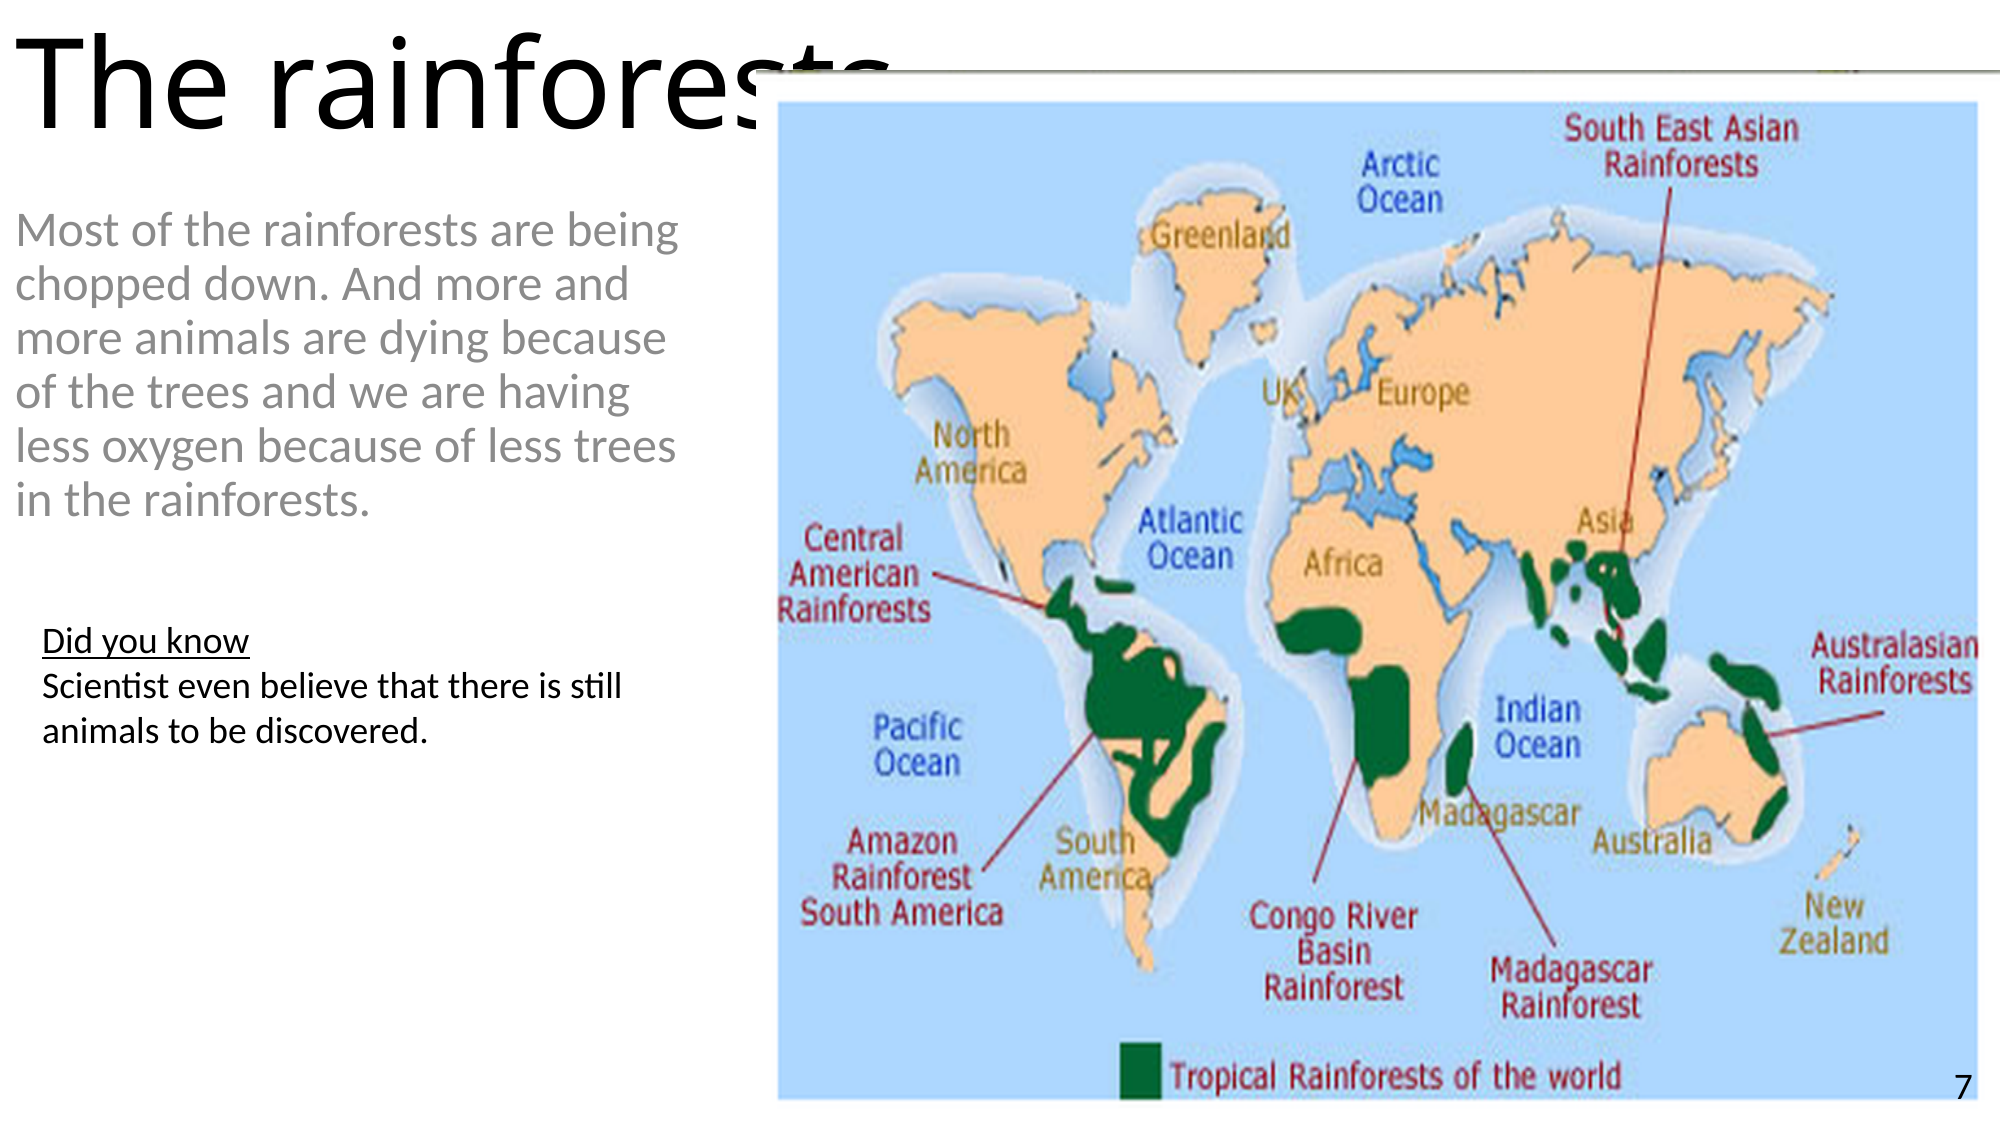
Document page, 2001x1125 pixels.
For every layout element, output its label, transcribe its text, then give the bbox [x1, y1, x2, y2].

picture [756, 70, 2000, 1125]
title The rainforests [0, 0, 1196, 164]
list Most of the rainforests are being chopped down. And more and more animals are dying because of the trees and we are having less oxygen because of less trees in the rainforests. [0, 196, 730, 563]
text_box Did you know Scientist even believe that there is still animals to be discovered. [27, 609, 756, 759]
